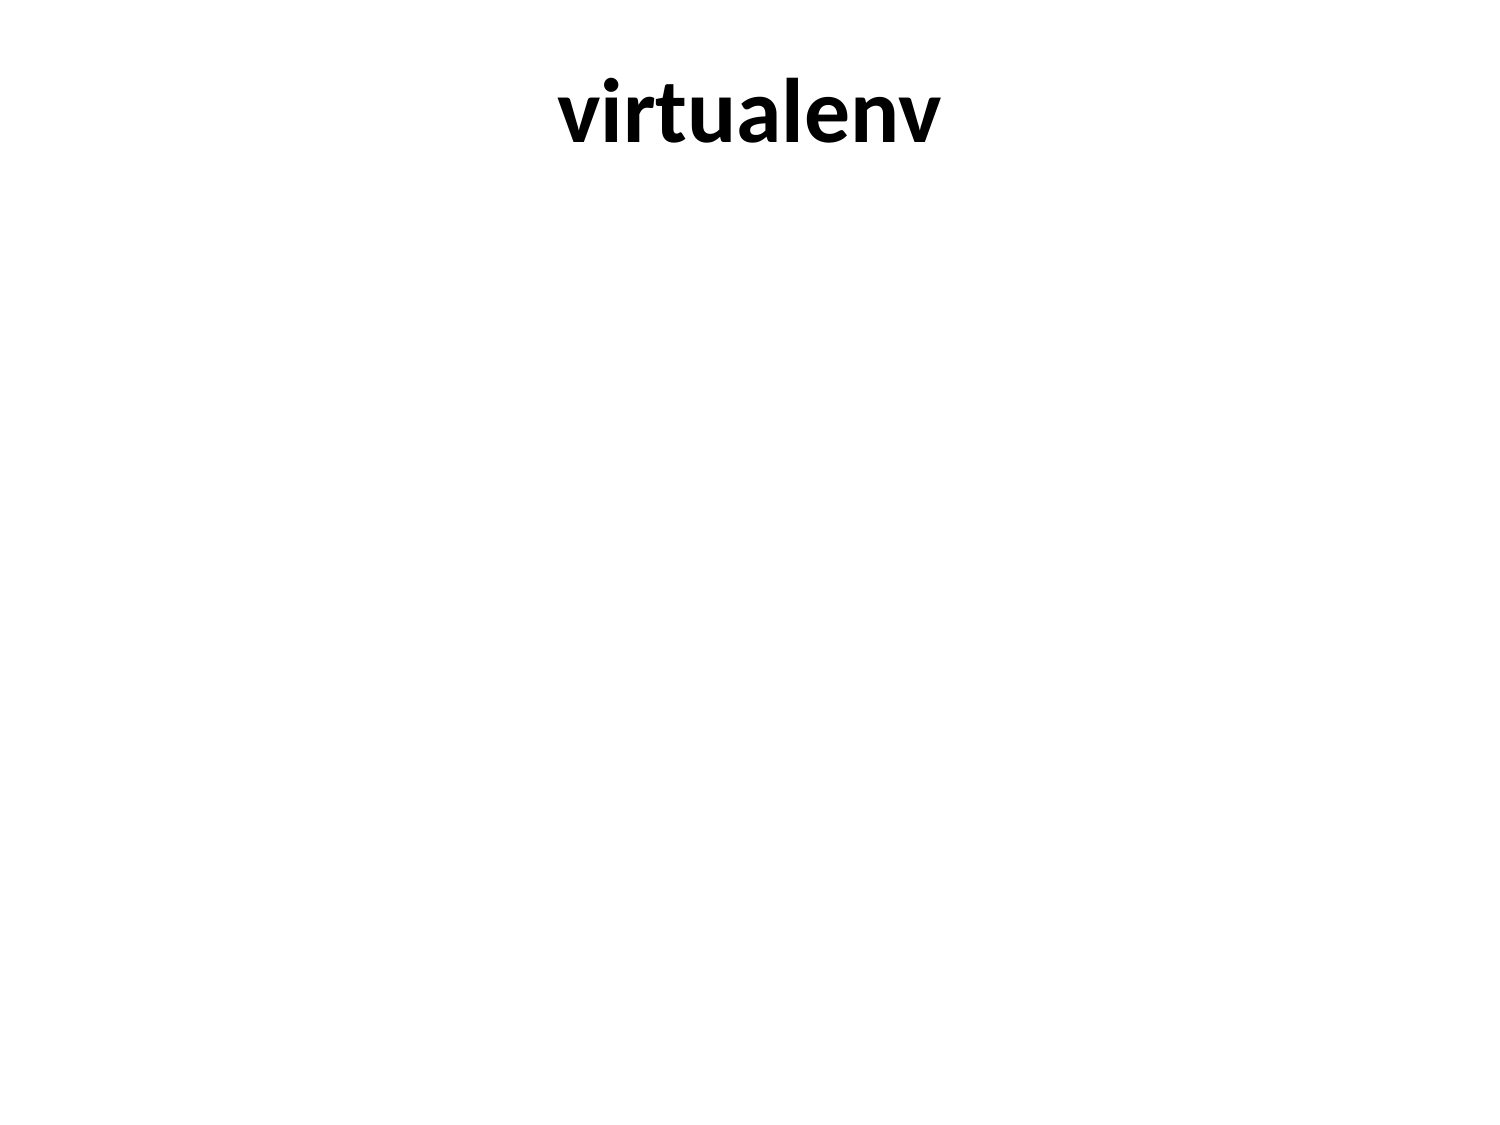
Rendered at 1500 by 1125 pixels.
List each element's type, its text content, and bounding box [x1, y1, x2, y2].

title virtualenv [75, 24, 1425, 188]
